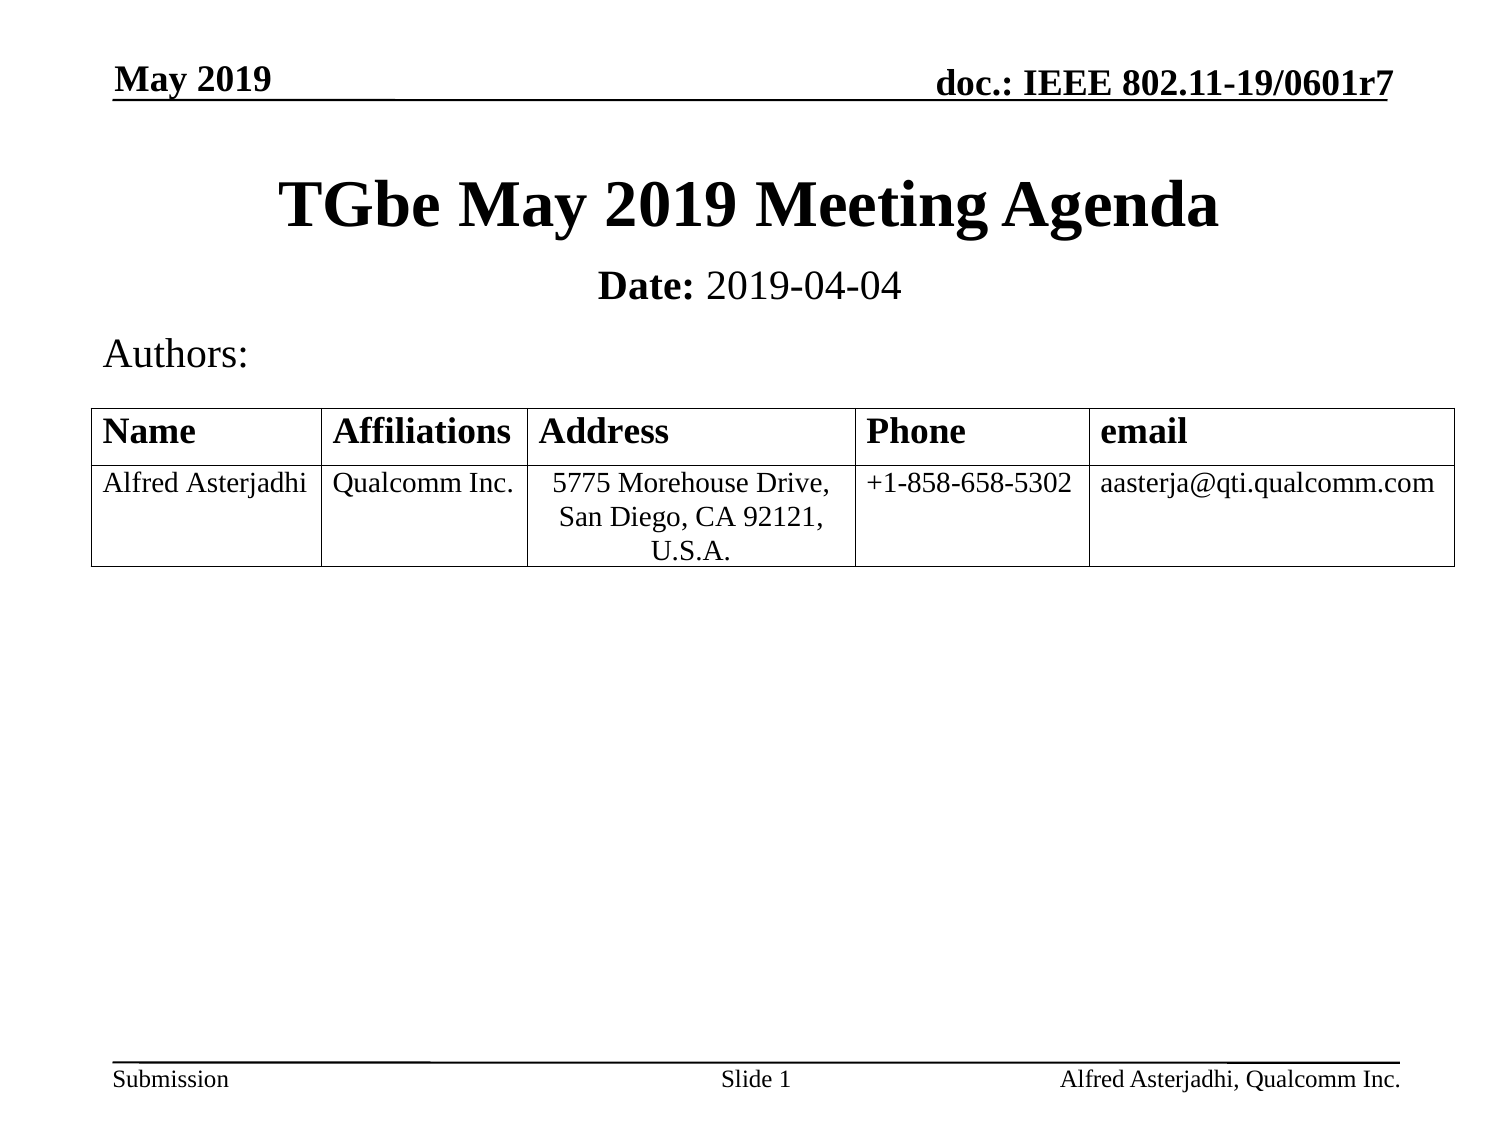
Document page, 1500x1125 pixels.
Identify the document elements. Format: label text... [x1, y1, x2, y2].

title TGbe May 2019 Meeting Agenda [112, 112, 1388, 249]
slide_number Slide 1 [712, 1061, 800, 1123]
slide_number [114, 54, 493, 100]
footer Alfred Asterjadhi, Qualcomm Inc. [902, 1061, 1402, 1093]
text_box Authors: [87, 318, 325, 381]
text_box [75, 407, 1477, 819]
list Date: 2019-04-04 [112, 249, 1388, 316]
